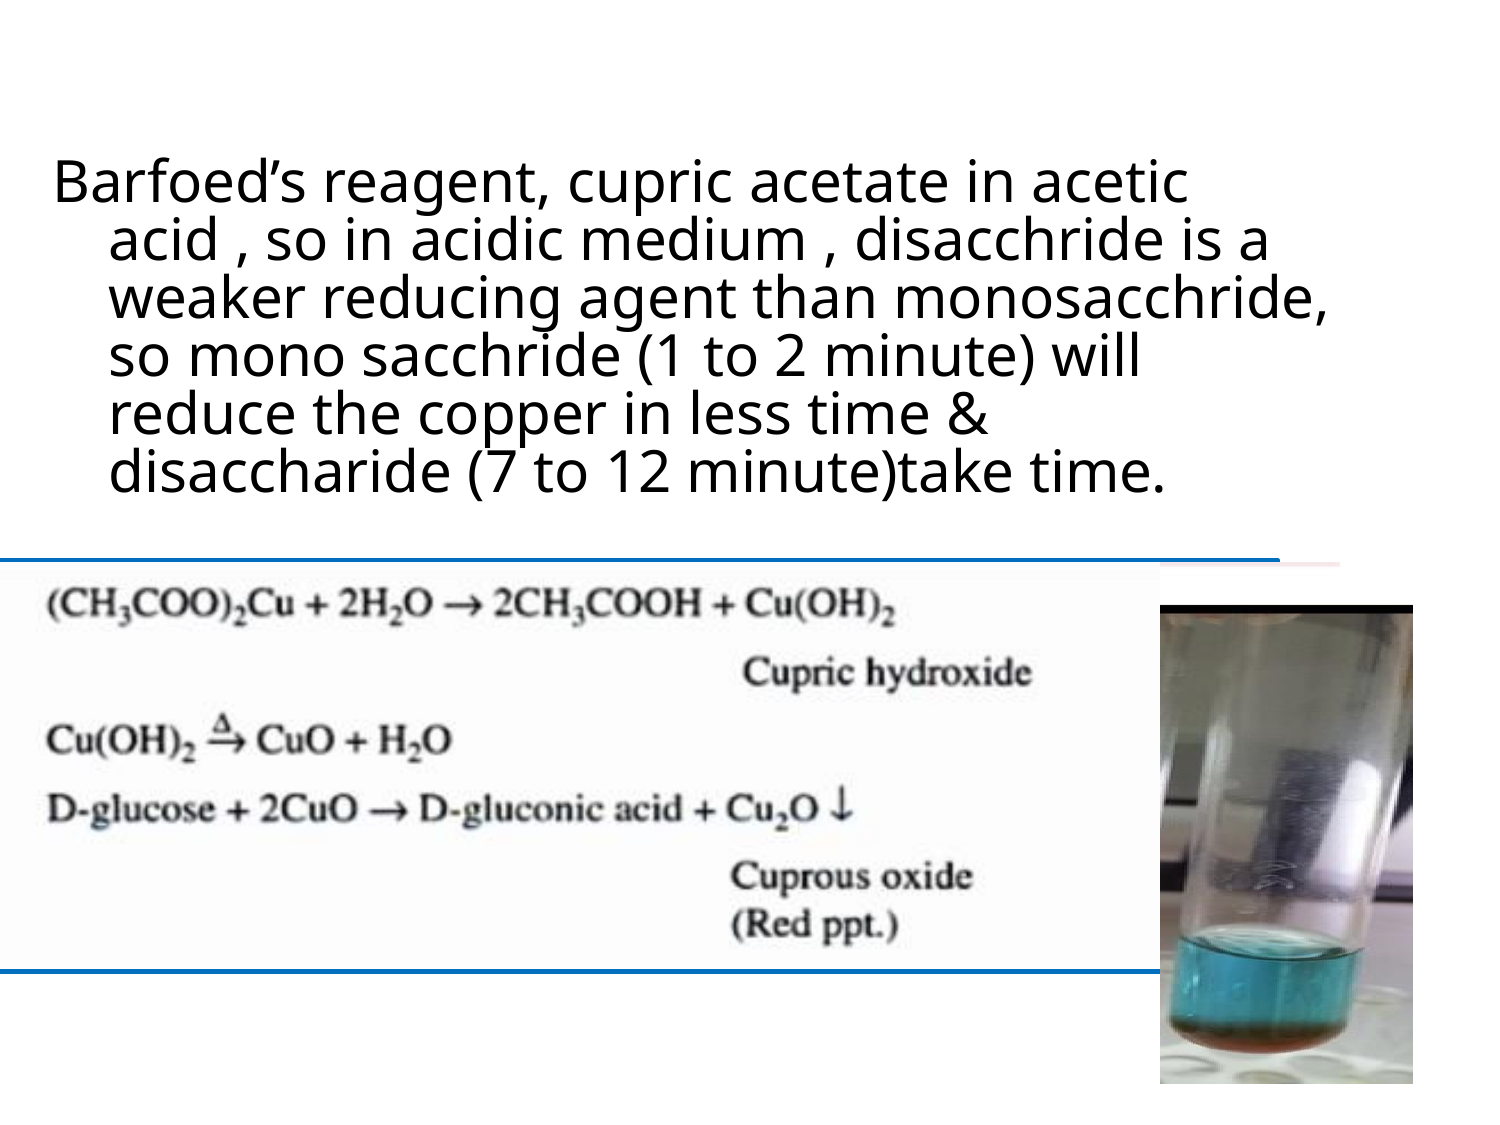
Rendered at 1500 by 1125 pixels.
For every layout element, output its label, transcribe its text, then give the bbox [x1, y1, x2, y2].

text_box Barfoed’s reagent, cupric acetate in acetic acid , so in acidic medium , disacchride is a weaker reducing agent than monosacchride, so mono sacchride (1 to 2 minute) will reduce the copper in less time & disaccharide (7 to 12 minute)take time. [50, 141, 1338, 505]
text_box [0, 557, 1413, 1085]
